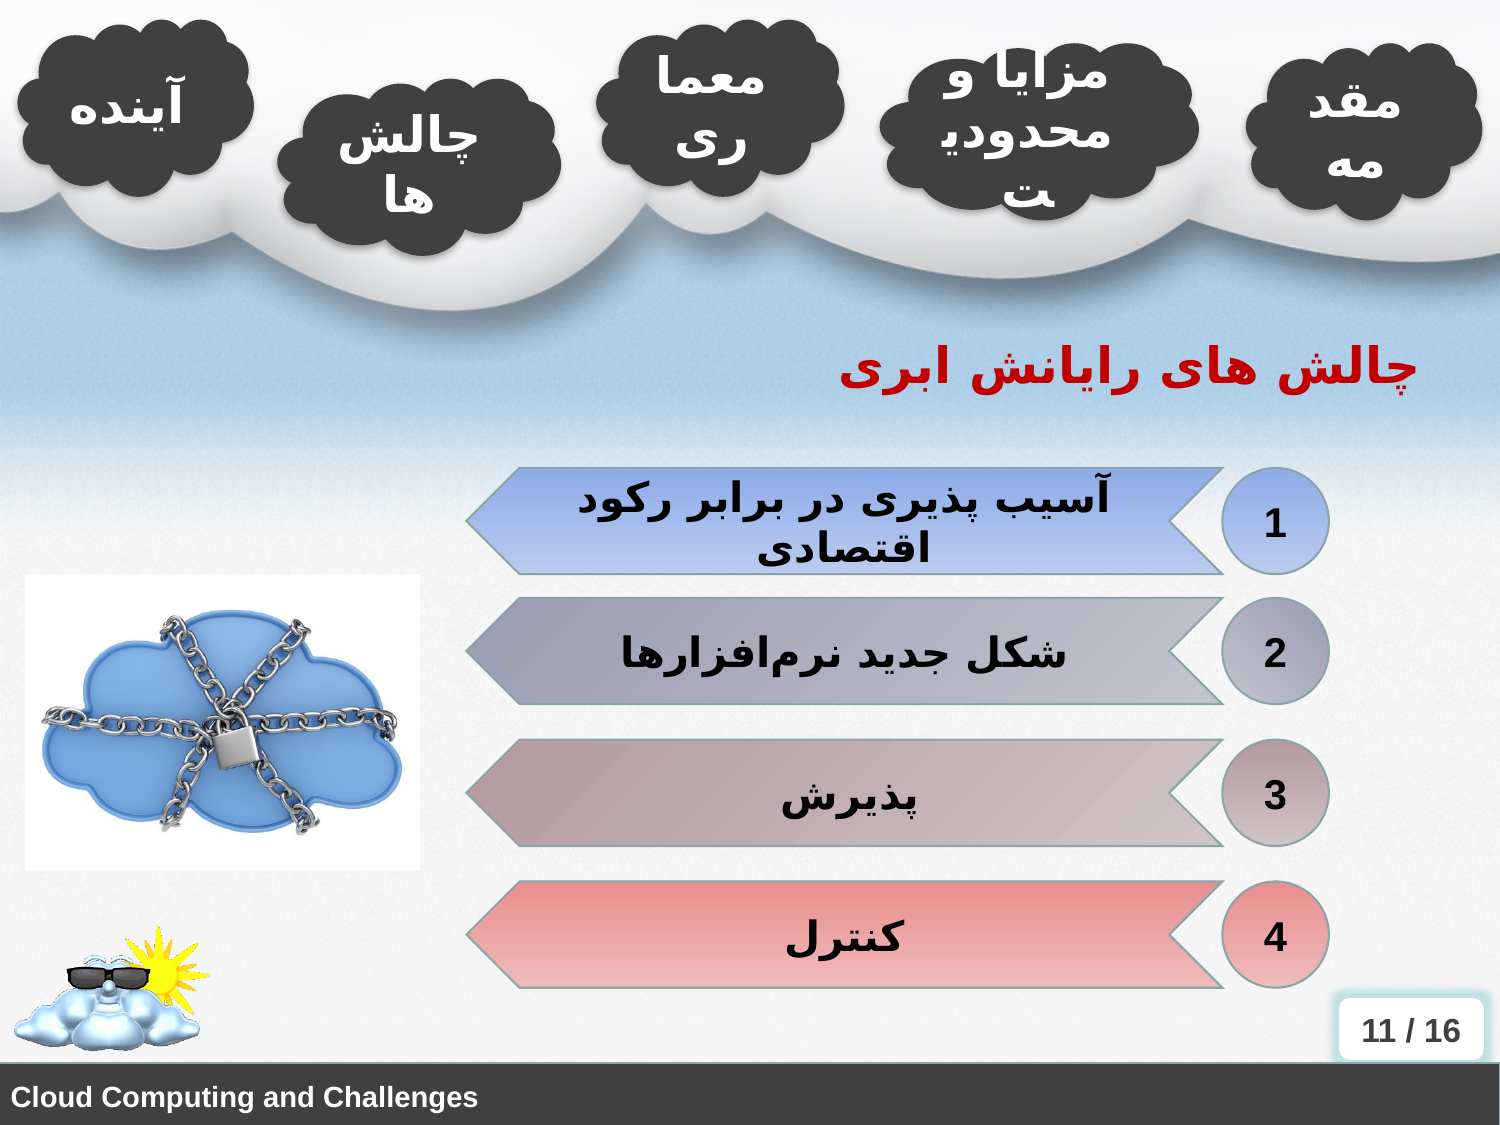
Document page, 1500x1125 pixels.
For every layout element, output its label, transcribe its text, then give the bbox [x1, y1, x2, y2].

text_box 4 [1221, 880, 1330, 989]
text_box 11 / 16 [1338, 997, 1484, 1061]
text_box مزایا و محدودیت [878, 42, 1201, 222]
text_box کنترل [464, 880, 1225, 989]
text_box معماری [595, 18, 846, 198]
text_box آسیب پذیری در برابر رکود اقتصادی [464, 466, 1225, 576]
text_box 3 [1221, 738, 1330, 848]
picture [0, 0, 1500, 1064]
text_box چالش های رایانش ابری [761, 326, 1436, 401]
text_box 1 [1221, 466, 1330, 576]
text_box پذیرش [464, 738, 1225, 848]
text_box 2 [1221, 596, 1330, 706]
text_box مقدمه [1244, 42, 1484, 222]
text_box آینده [16, 18, 255, 198]
text_box شکل جدید نرم‌افزارها [464, 596, 1225, 706]
text_box Cloud Computing and Challenges [0, 1062, 1500, 1125]
text_box چالش ها [276, 77, 563, 257]
